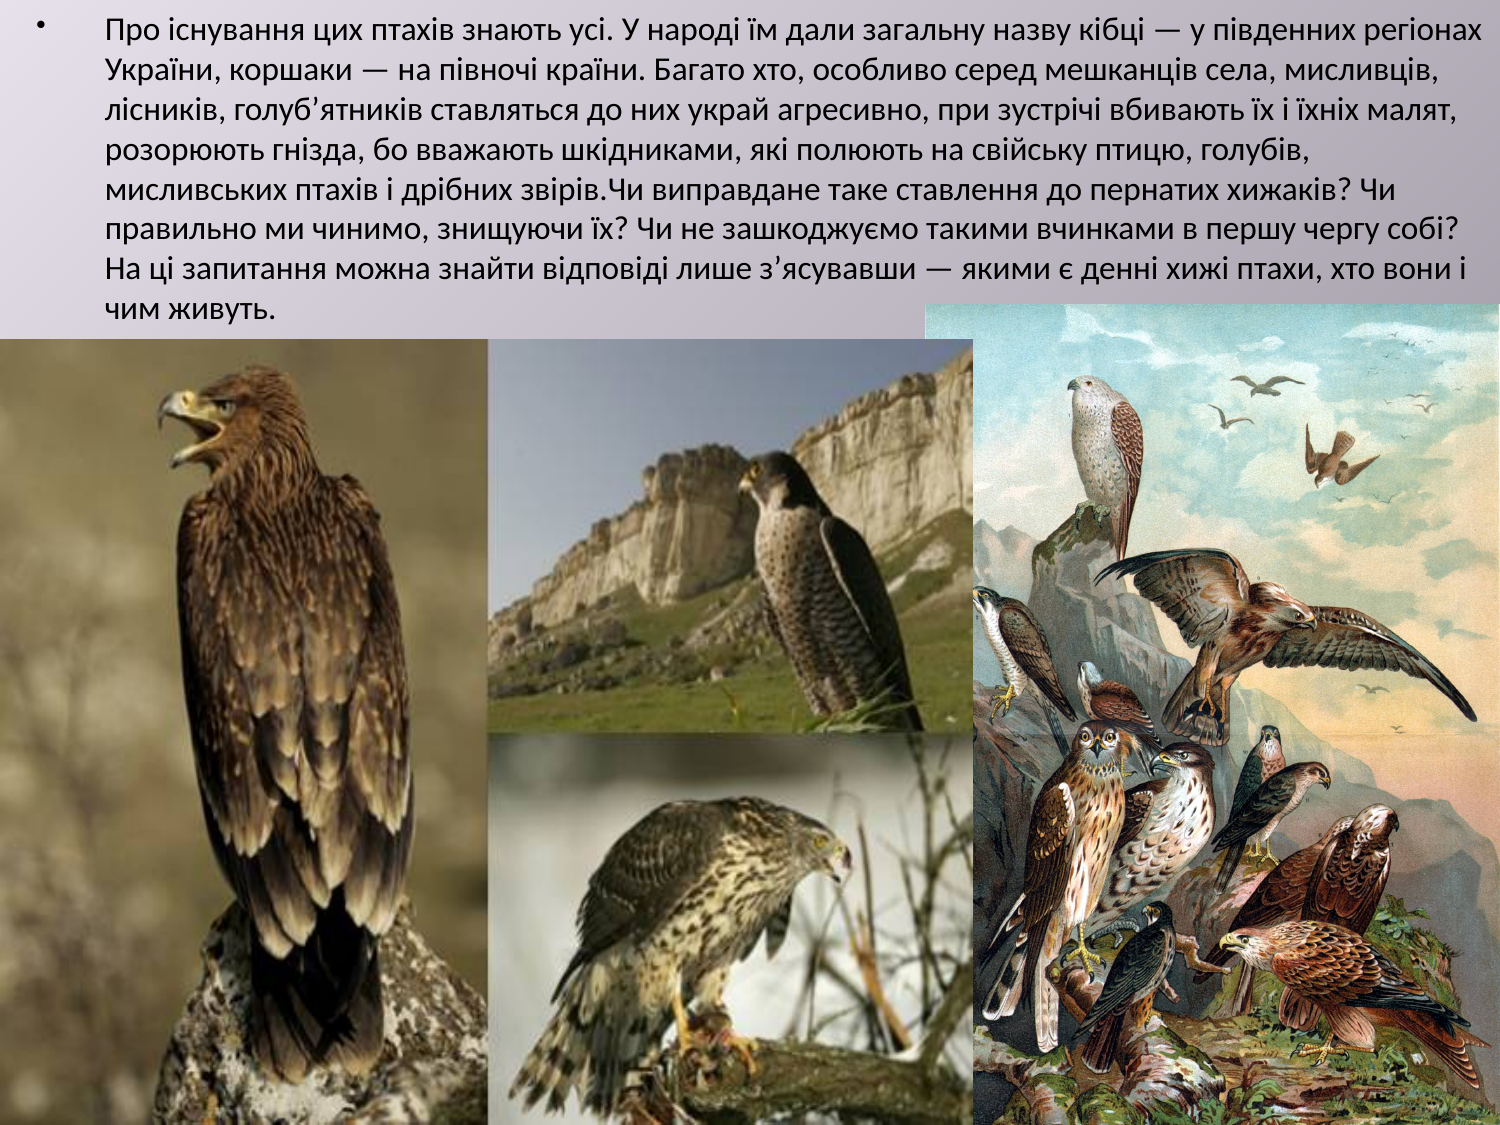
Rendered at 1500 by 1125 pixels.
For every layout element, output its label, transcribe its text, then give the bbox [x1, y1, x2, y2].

list Про існування цих птахів знають усі. У народі їм дали загальну назву кібці — у південних регіонах України, коршаки — на півночі країни. Багато хто, особливо серед мешканців села, мисливців, лісників, голуб’ятників ставляться до них украй агресивно, при зустрічі вбивають їх і їхніх малят, розорюють гнізда, бо вважають шкідниками, які полюють на свійську птицю, голубів, мисливських птахів і дрібних звірів.Чи виправдане таке ставлення до пернатих хижаків? Чи правильно ми чинимо, знищуючи їх? Чи не зашкоджуємо такими вчинками в першу чергу собі? На ці запитання можна знайти відповіді лише з’ясувавши — якими є денні хижі птахи, хто вони і чим живуть. [0, 0, 1500, 339]
picture [0, 304, 1500, 1125]
